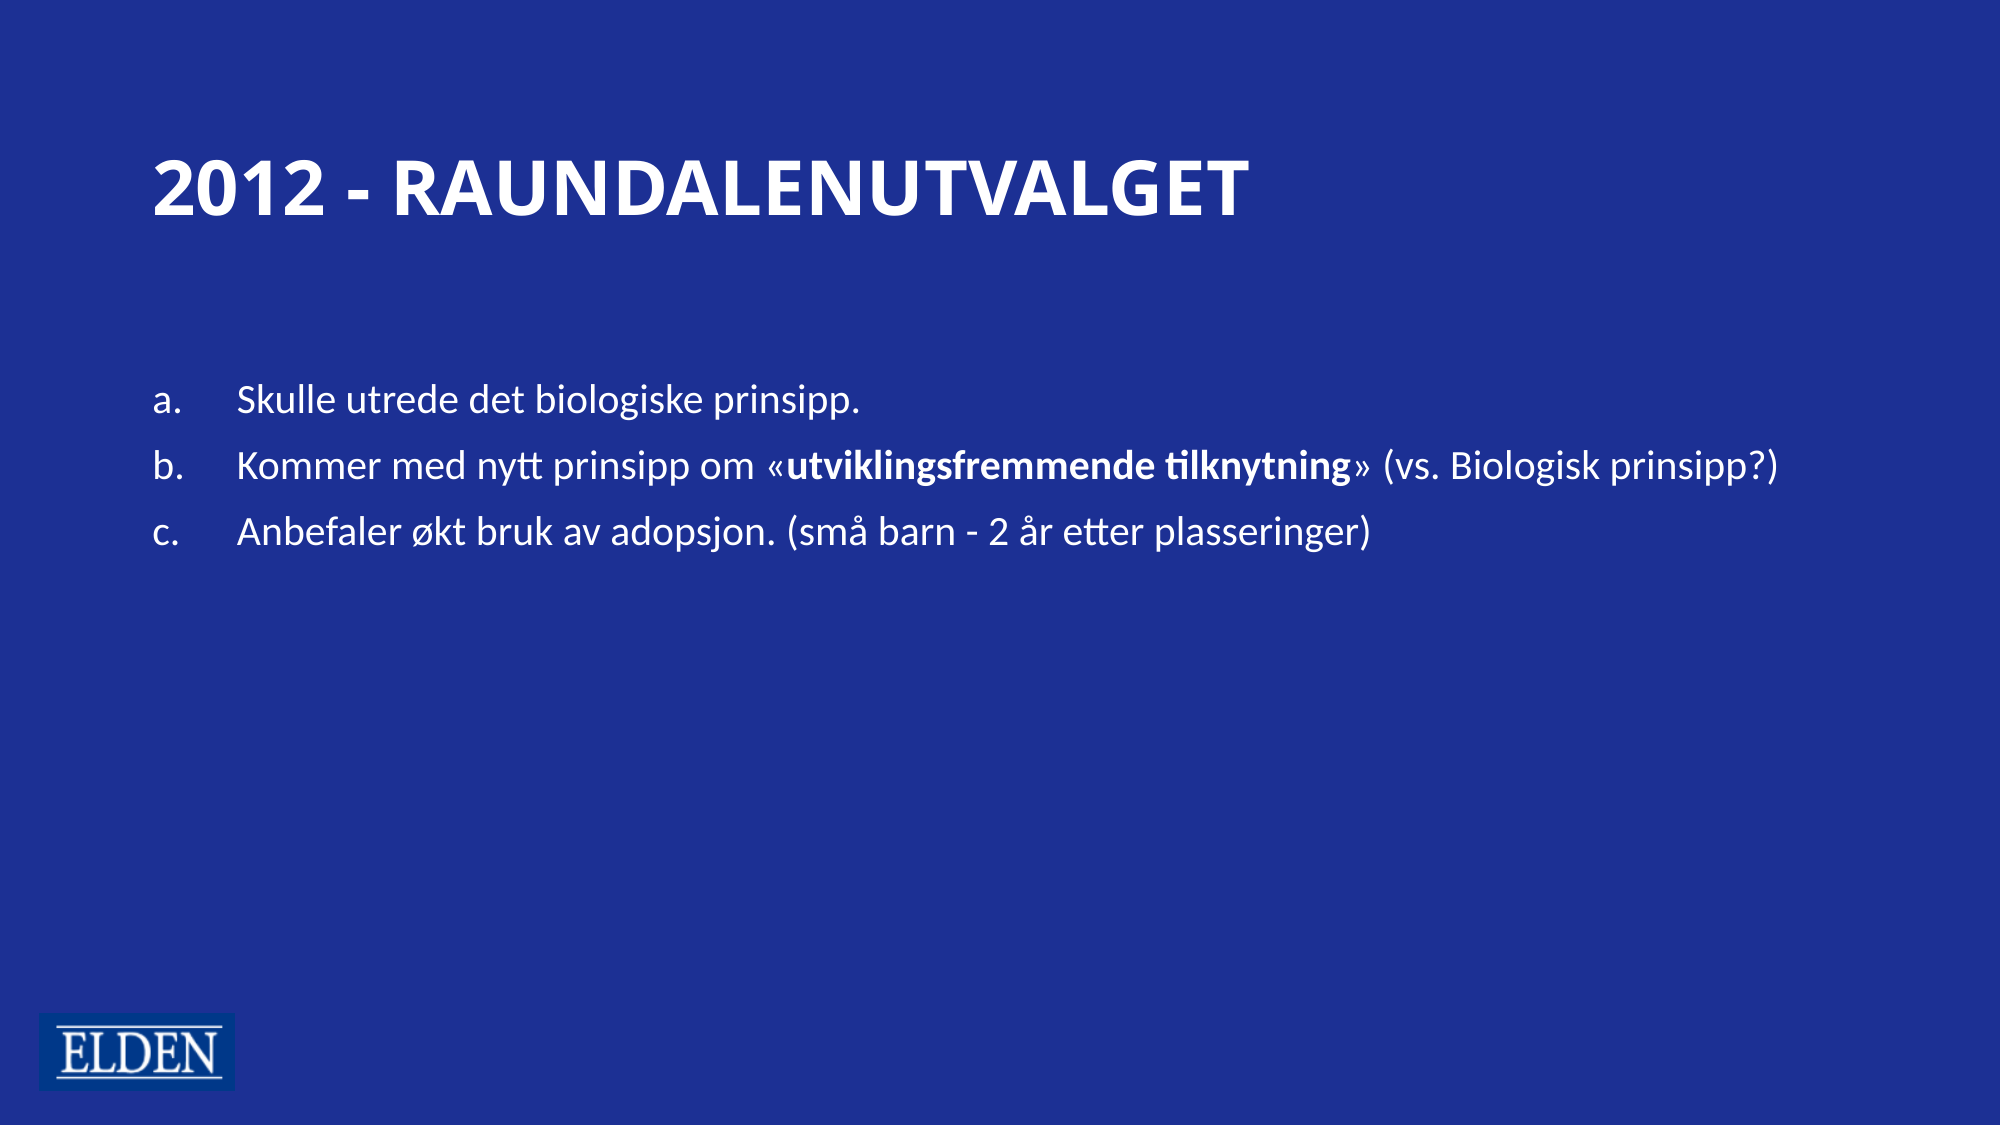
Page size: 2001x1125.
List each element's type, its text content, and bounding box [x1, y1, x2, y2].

picture [39, 1013, 235, 1091]
title 2012 - RAUNDALENUTVALGET [137, 59, 1863, 278]
list Skulle utrede det biologiske prinsipp. Kommer med nytt prinsipp om «utviklingsfremmende tilknytning» (vs. Biologisk prinsipp?) Anbefaler økt bruk av adopsjon. (små barn - 2 år etter plasseringer) [137, 299, 1863, 1014]
